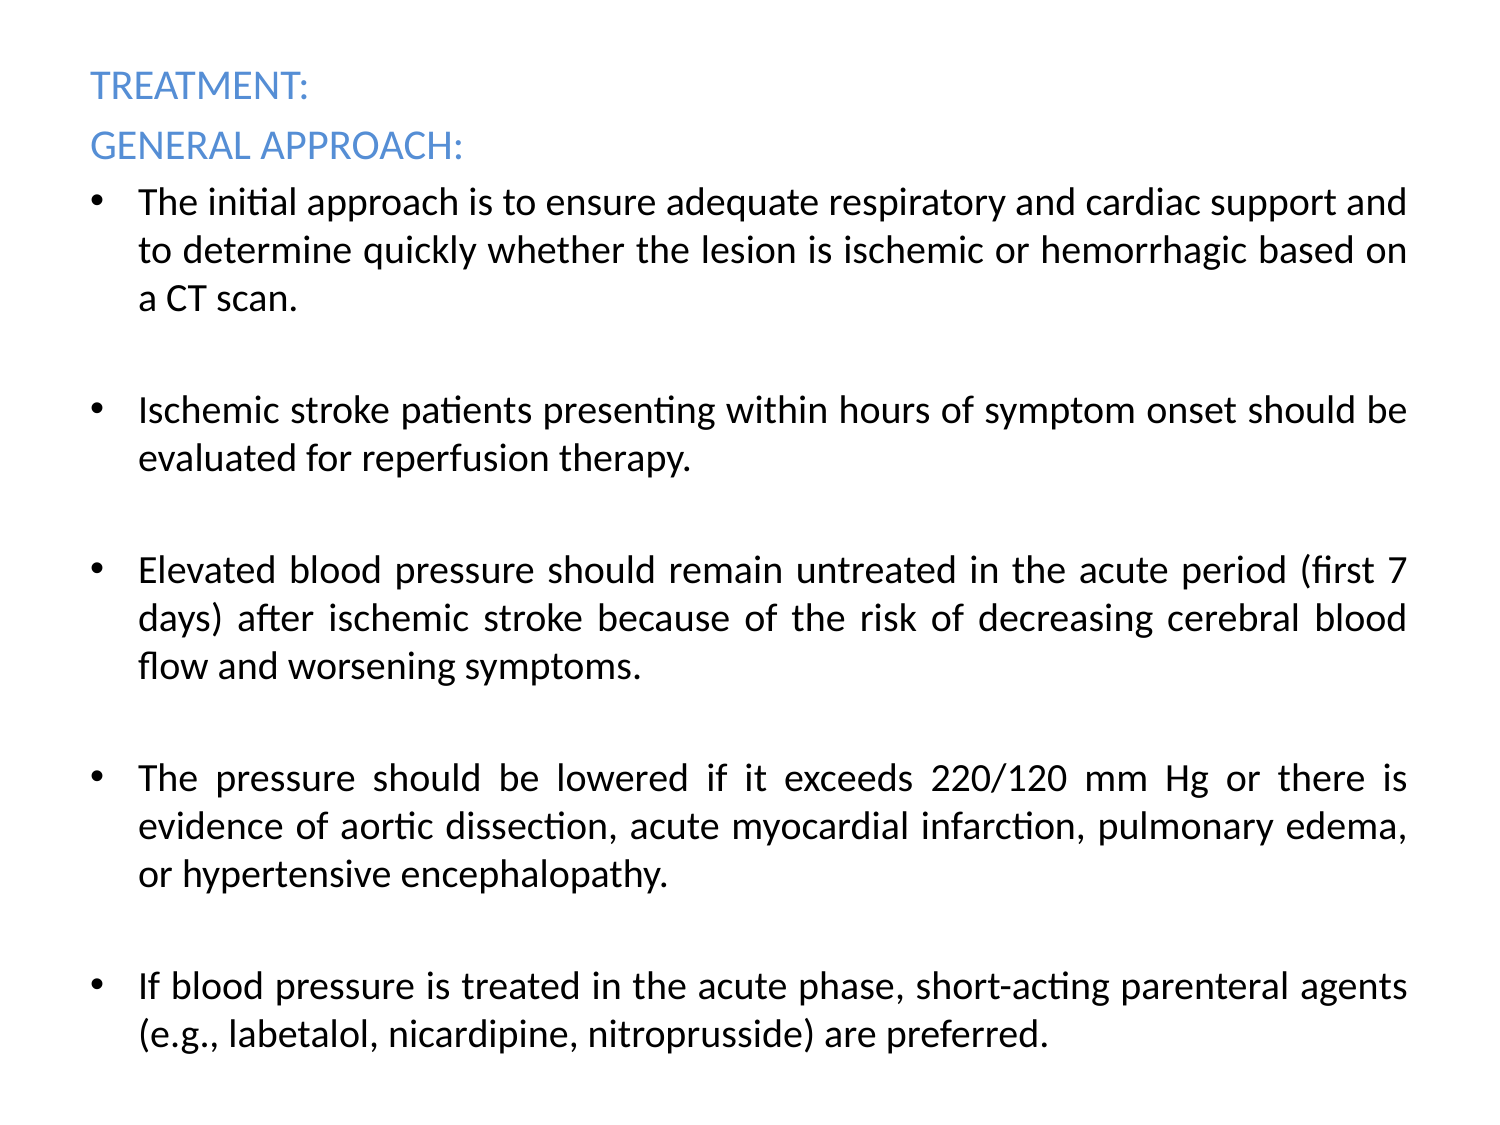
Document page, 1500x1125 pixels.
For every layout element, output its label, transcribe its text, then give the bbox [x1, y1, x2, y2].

list TREATMENT: GENERAL APPROACH: The initial approach is to ensure adequate respiratory and cardiac support and to determine quickly whether the lesion is ischemic or hemorrhagic based on a CT scan. Ischemic stroke patients presenting within hours of symptom onset should be evaluated for reperfusion therapy. Elevated blood pressure should remain untreated in the acute period (first 7 days) after ischemic stroke because of the risk of decreasing cerebral blood flow and worsening symptoms. The pressure should be lowered if it exceeds 220/120 mm Hg or there is evidence of aortic dissection, acute myocardial infarction, pulmonary edema, or hypertensive encephalopathy. If blood pressure is treated in the acute phase, short-acting parenteral agents (e.g., labetalol, nicardipine, nitroprusside) are preferred. [75, 50, 1425, 1075]
